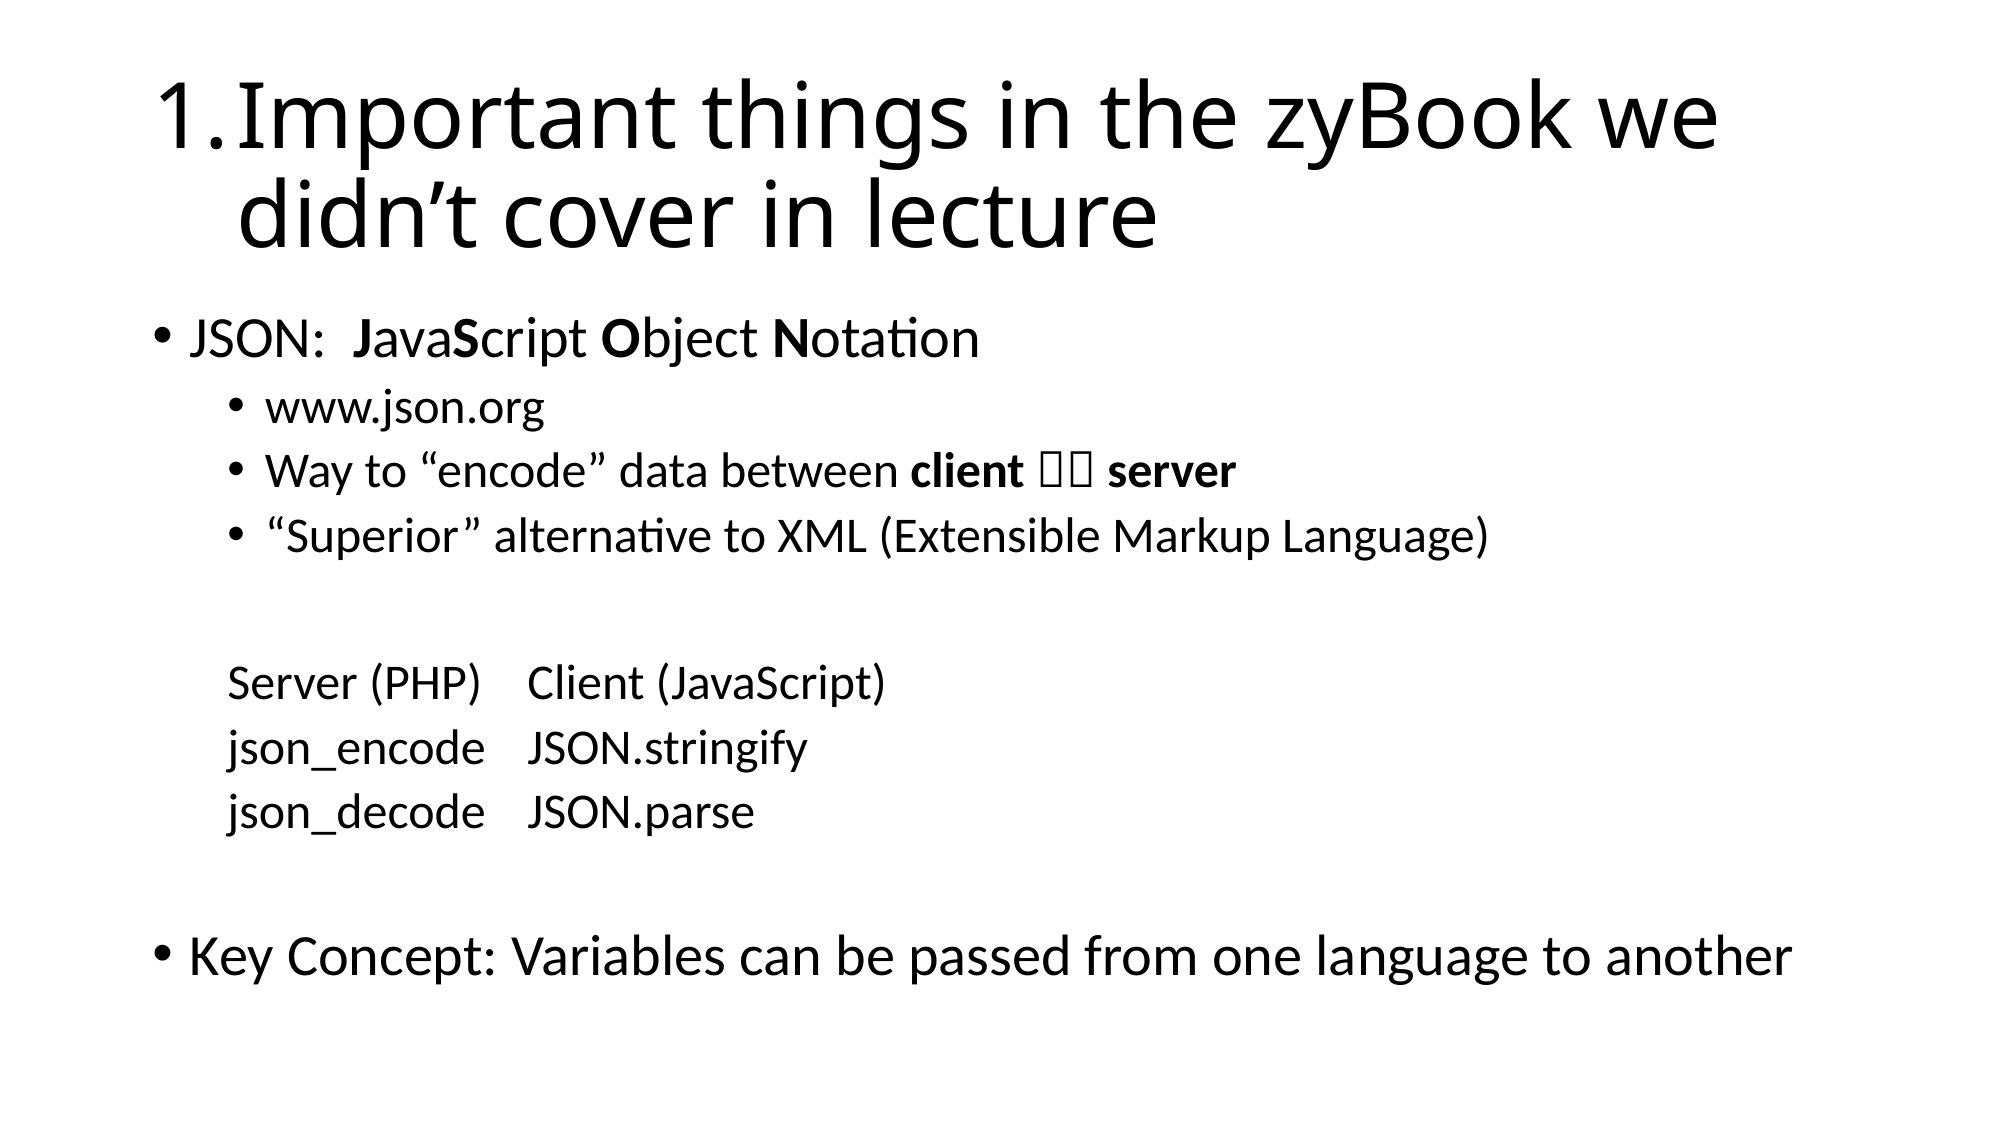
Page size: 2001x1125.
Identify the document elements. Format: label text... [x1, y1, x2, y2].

list JSON: JavaScript Object Notation www.json.org Way to “encode” data between client  server “Superior” alternative to XML (Extensible Markup Language) Server (PHP) Client (JavaScript) json_encode JSON.stringify json_decode JSON.parse Key Concept: Variables can be passed from one language to another [137, 299, 1863, 1014]
title Important things in the zyBook we didn’t cover in lecture [137, 59, 1863, 278]
